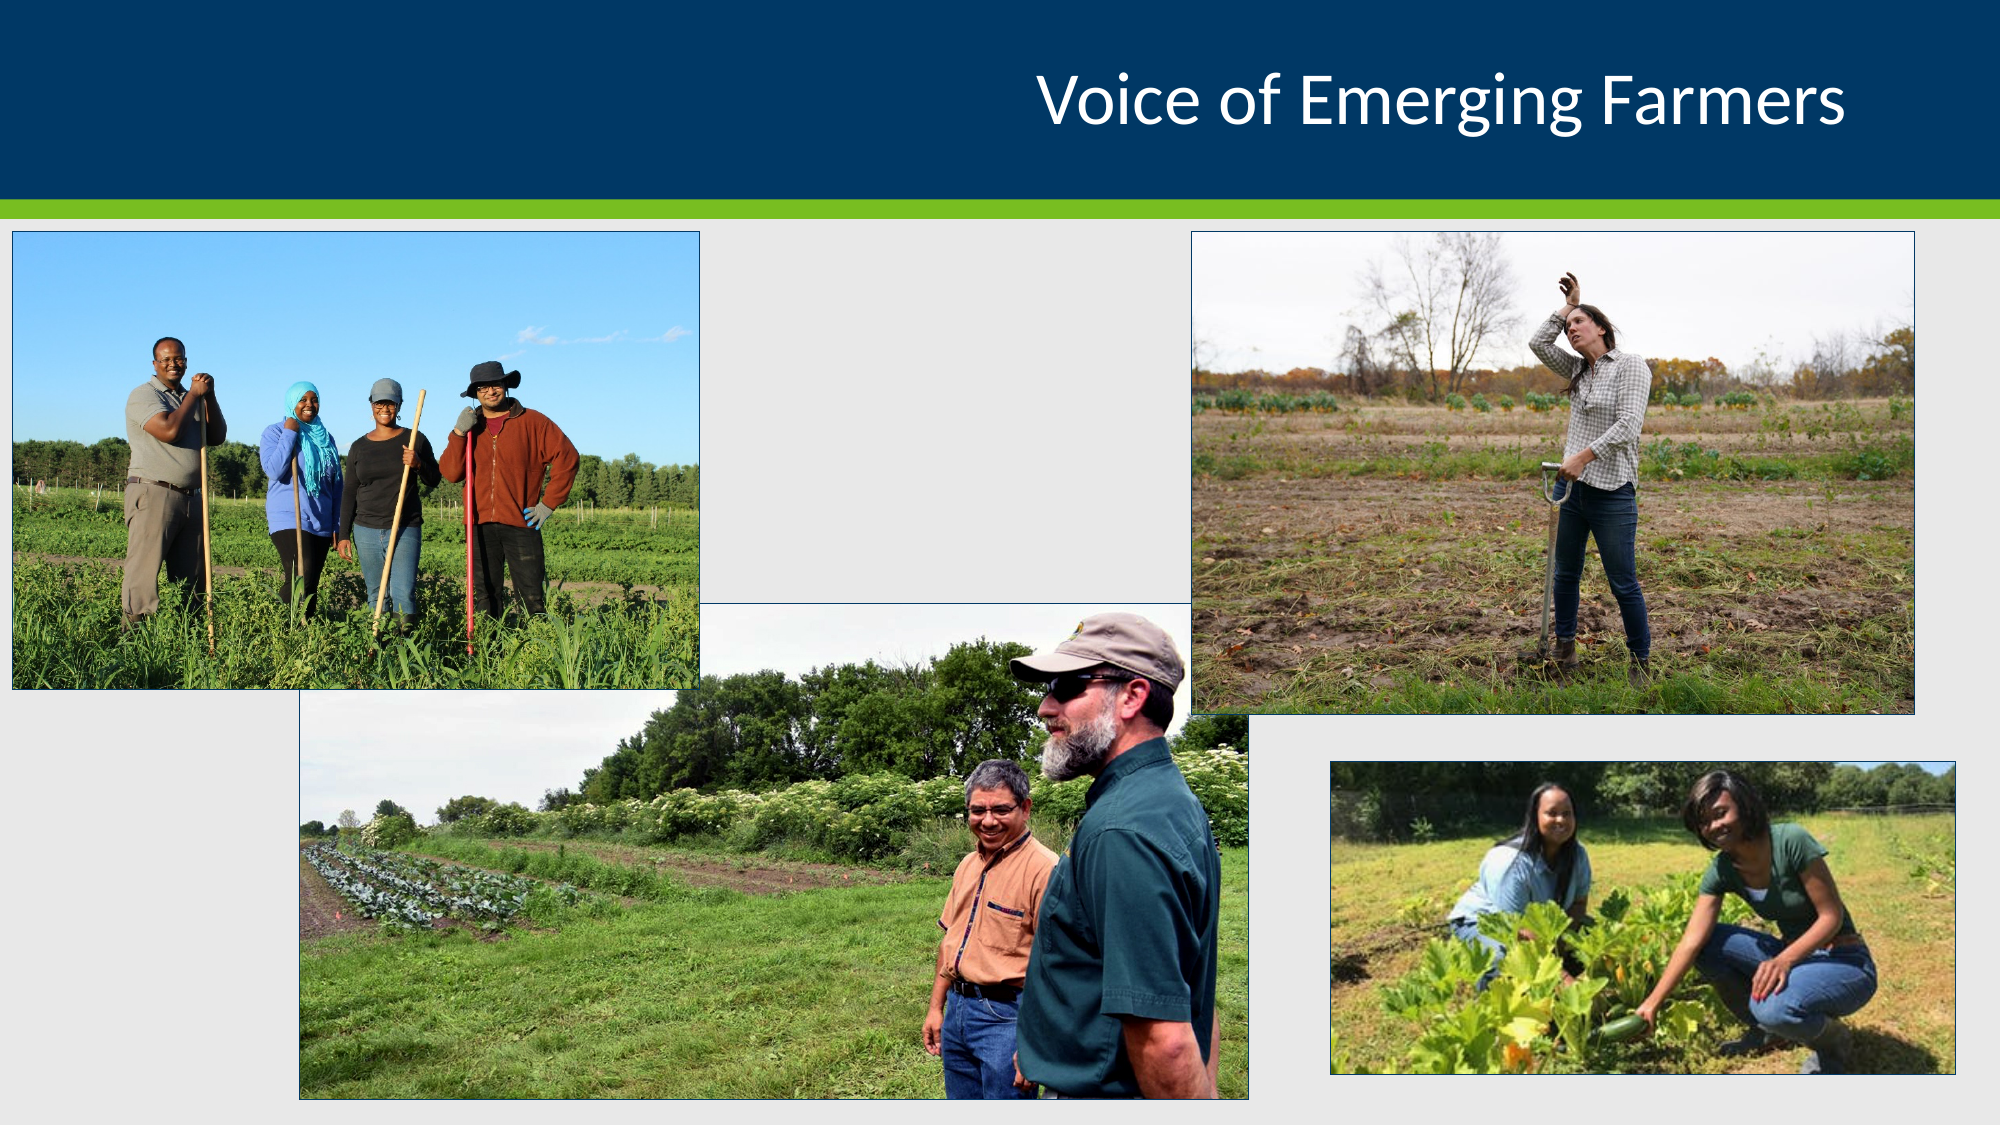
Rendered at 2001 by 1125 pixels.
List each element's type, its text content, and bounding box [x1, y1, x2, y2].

picture [12, 231, 1915, 1101]
picture [1330, 761, 1956, 1075]
title Voice of Emerging Farmers [137, 24, 1863, 175]
